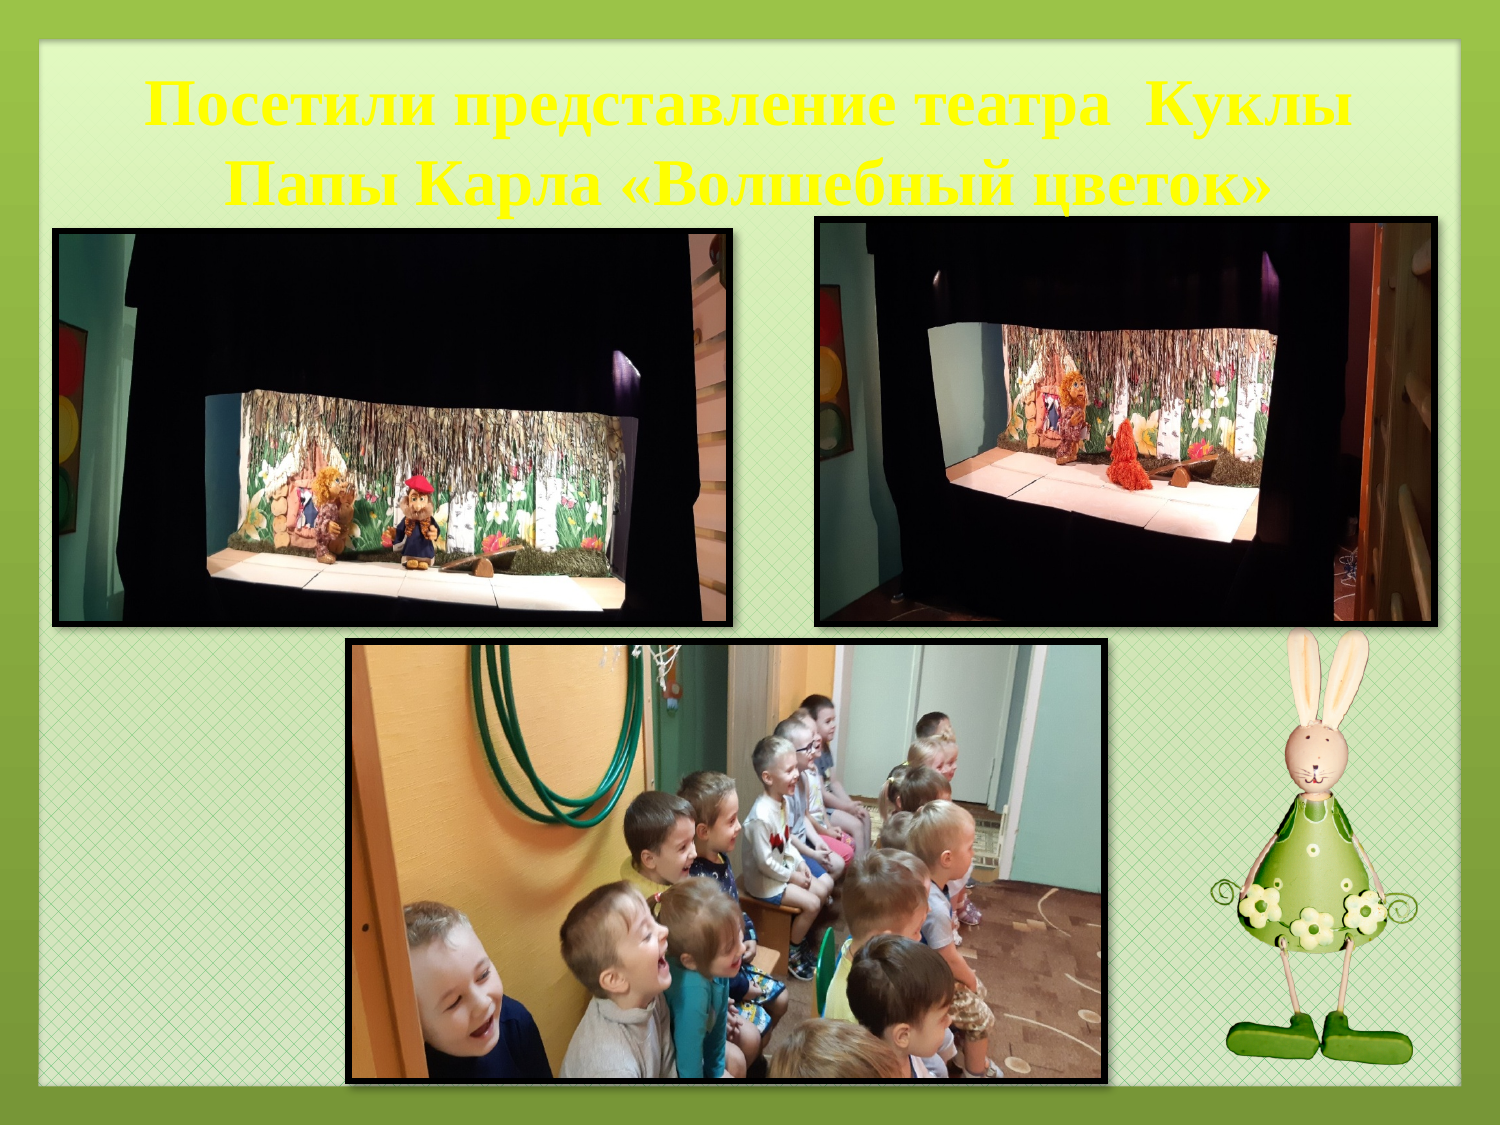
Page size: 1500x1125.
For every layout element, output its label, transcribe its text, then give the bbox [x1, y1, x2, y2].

picture [351, 644, 1102, 1079]
title Посетили представление театра Куклы Папы Карла «Волшебный цветок» [75, 45, 1425, 233]
picture [58, 234, 727, 622]
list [820, 222, 1432, 622]
picture [1210, 627, 1418, 1065]
